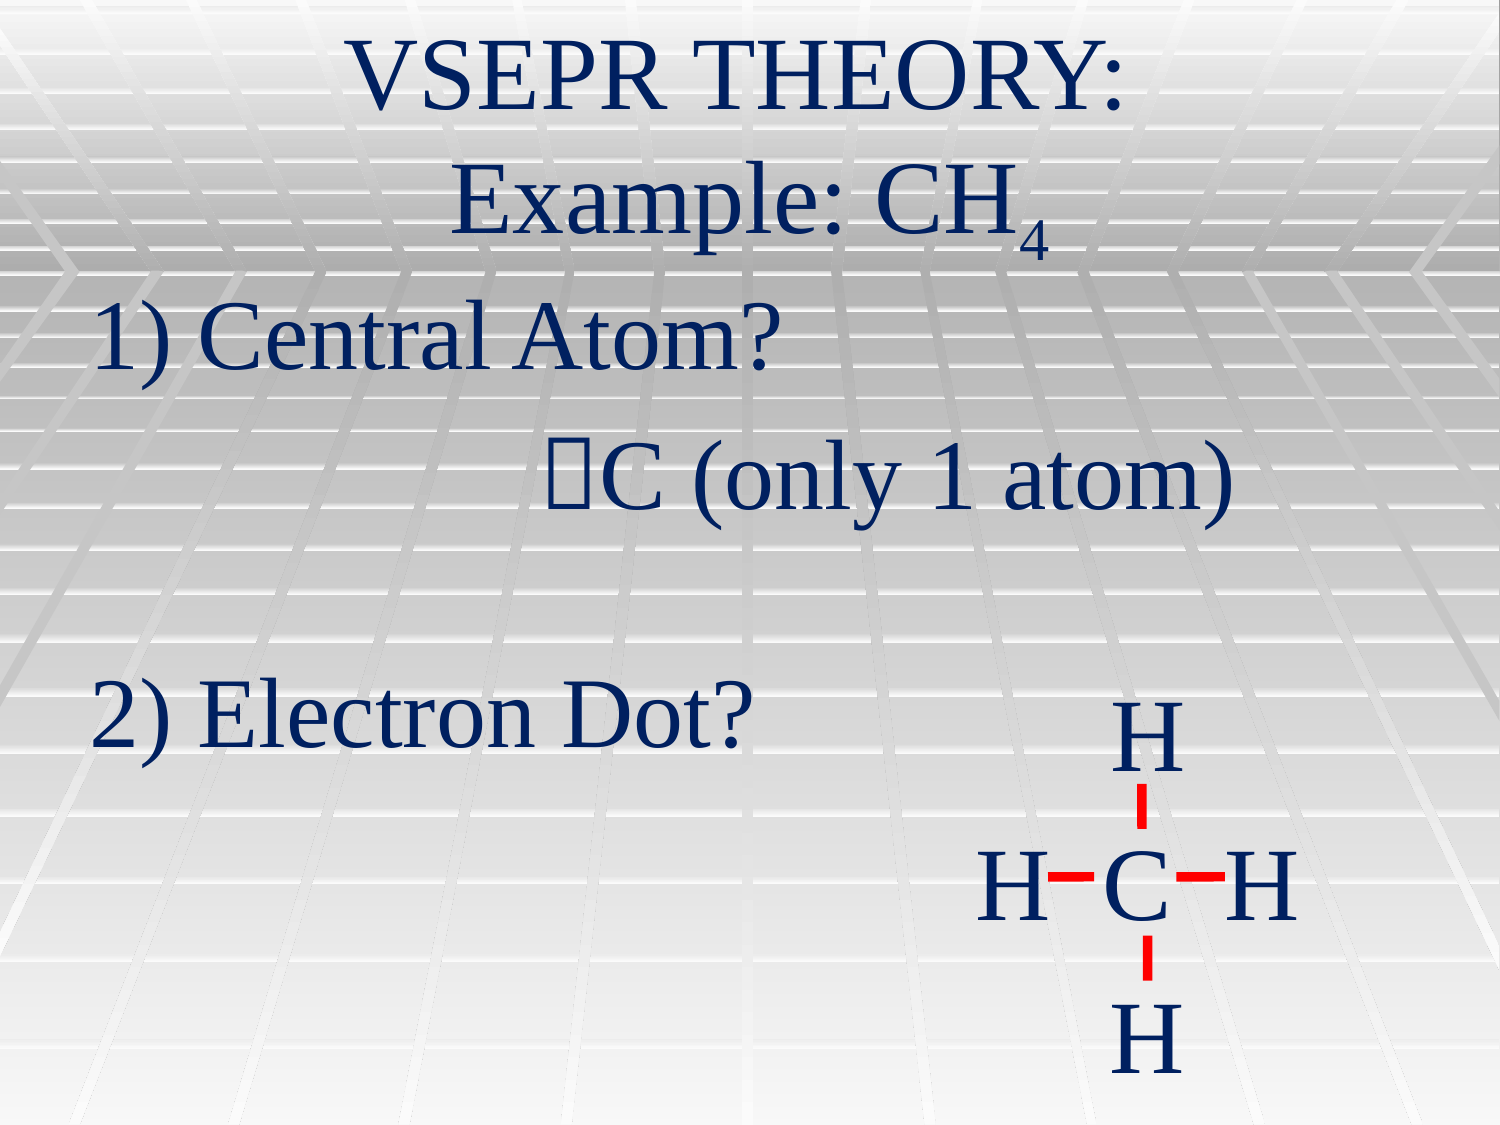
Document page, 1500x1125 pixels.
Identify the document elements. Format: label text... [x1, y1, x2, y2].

list 1) Central Atom? C (only 1 atom) [74, 262, 1425, 639]
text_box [935, 660, 1362, 1108]
title VSEPR THEORY: Example: CH4 [74, 44, 1425, 233]
text_box 2) Electron Dot? [74, 639, 1425, 1125]
